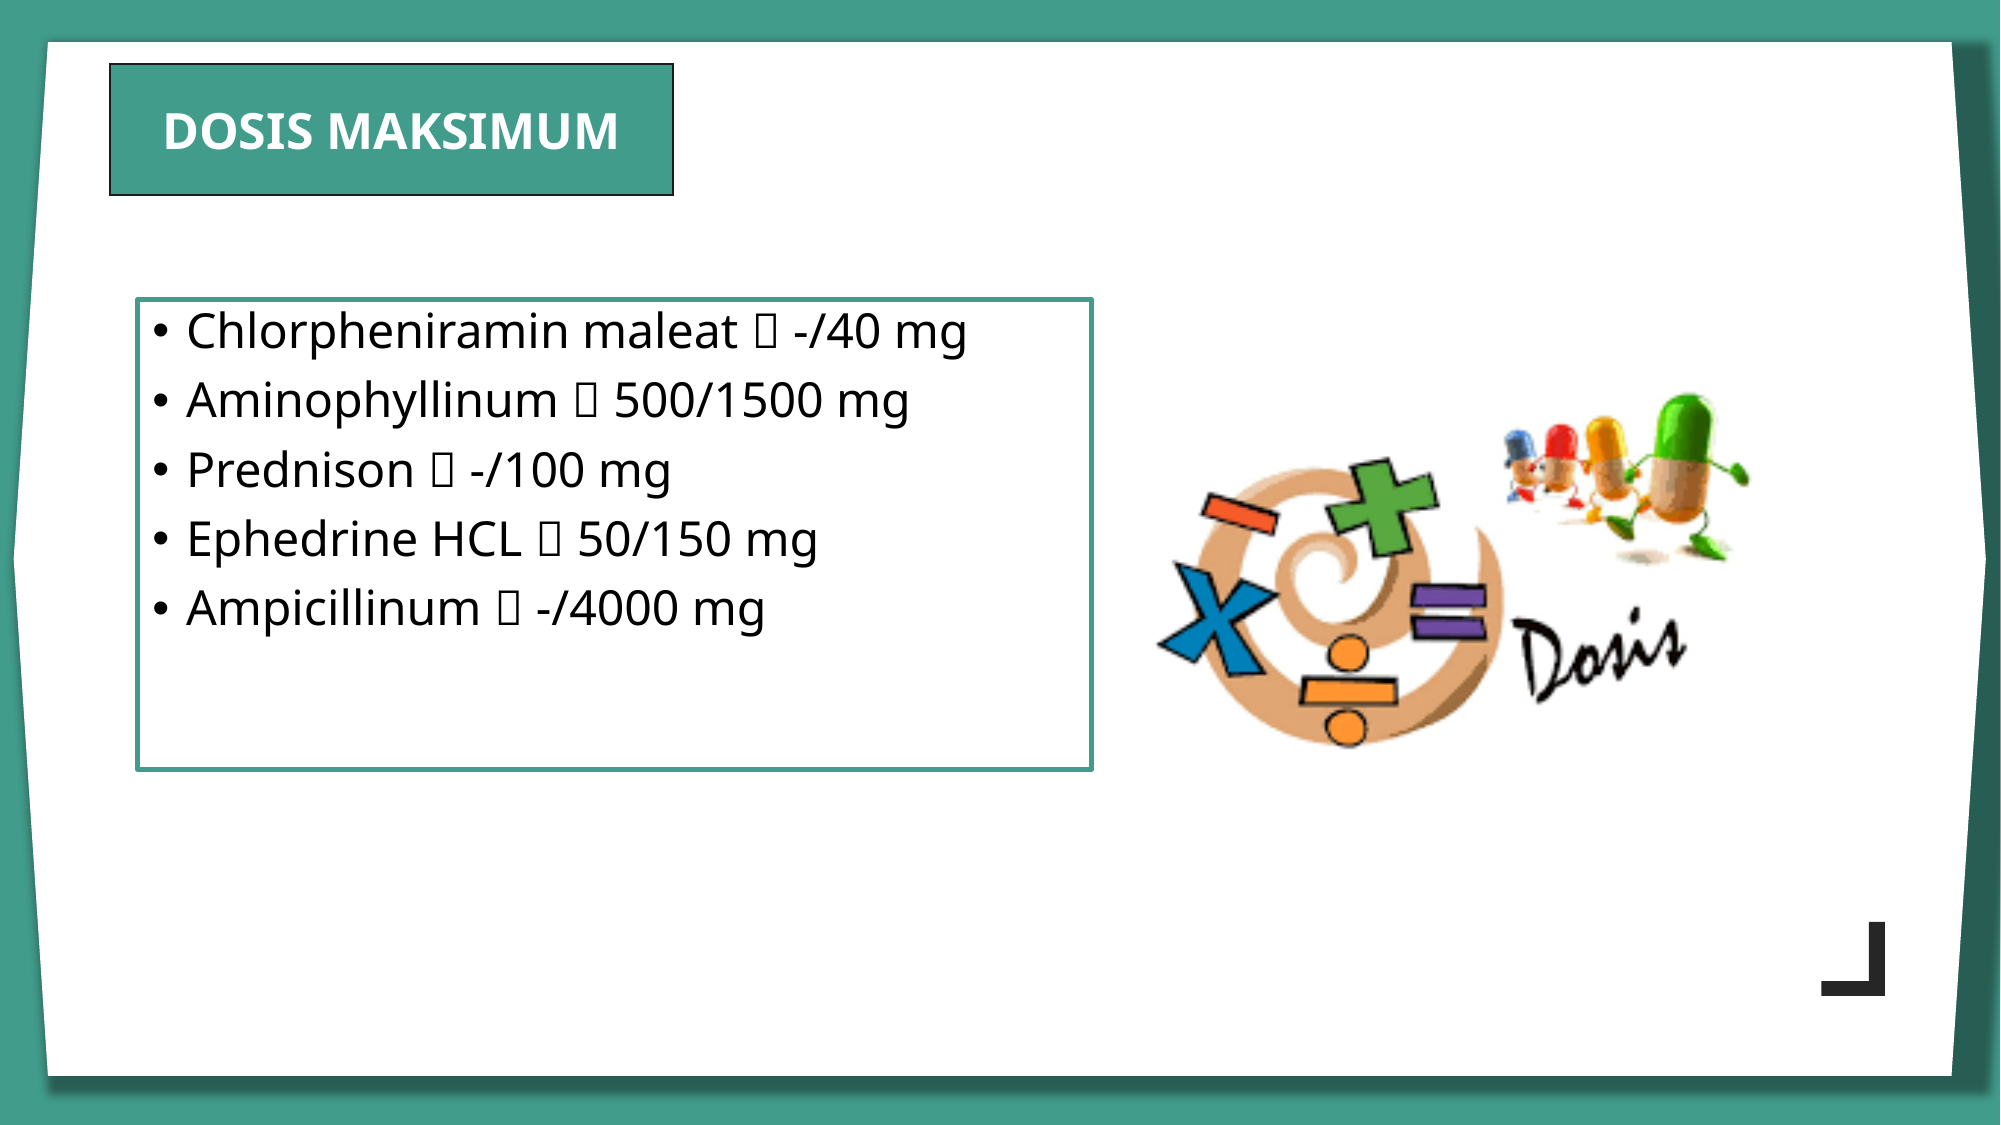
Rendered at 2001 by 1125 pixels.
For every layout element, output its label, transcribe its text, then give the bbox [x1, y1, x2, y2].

list Chlorpheniramin maleat  -/40 mg Aminophyllinum  500/1500 mg Prednison  -/100 mg Ephedrine HCL  50/150 mg Ampicillinum  -/4000 mg [137, 299, 1092, 770]
text_box DOSIS MAKSIMUM [109, 63, 674, 196]
picture [1151, 355, 1770, 770]
